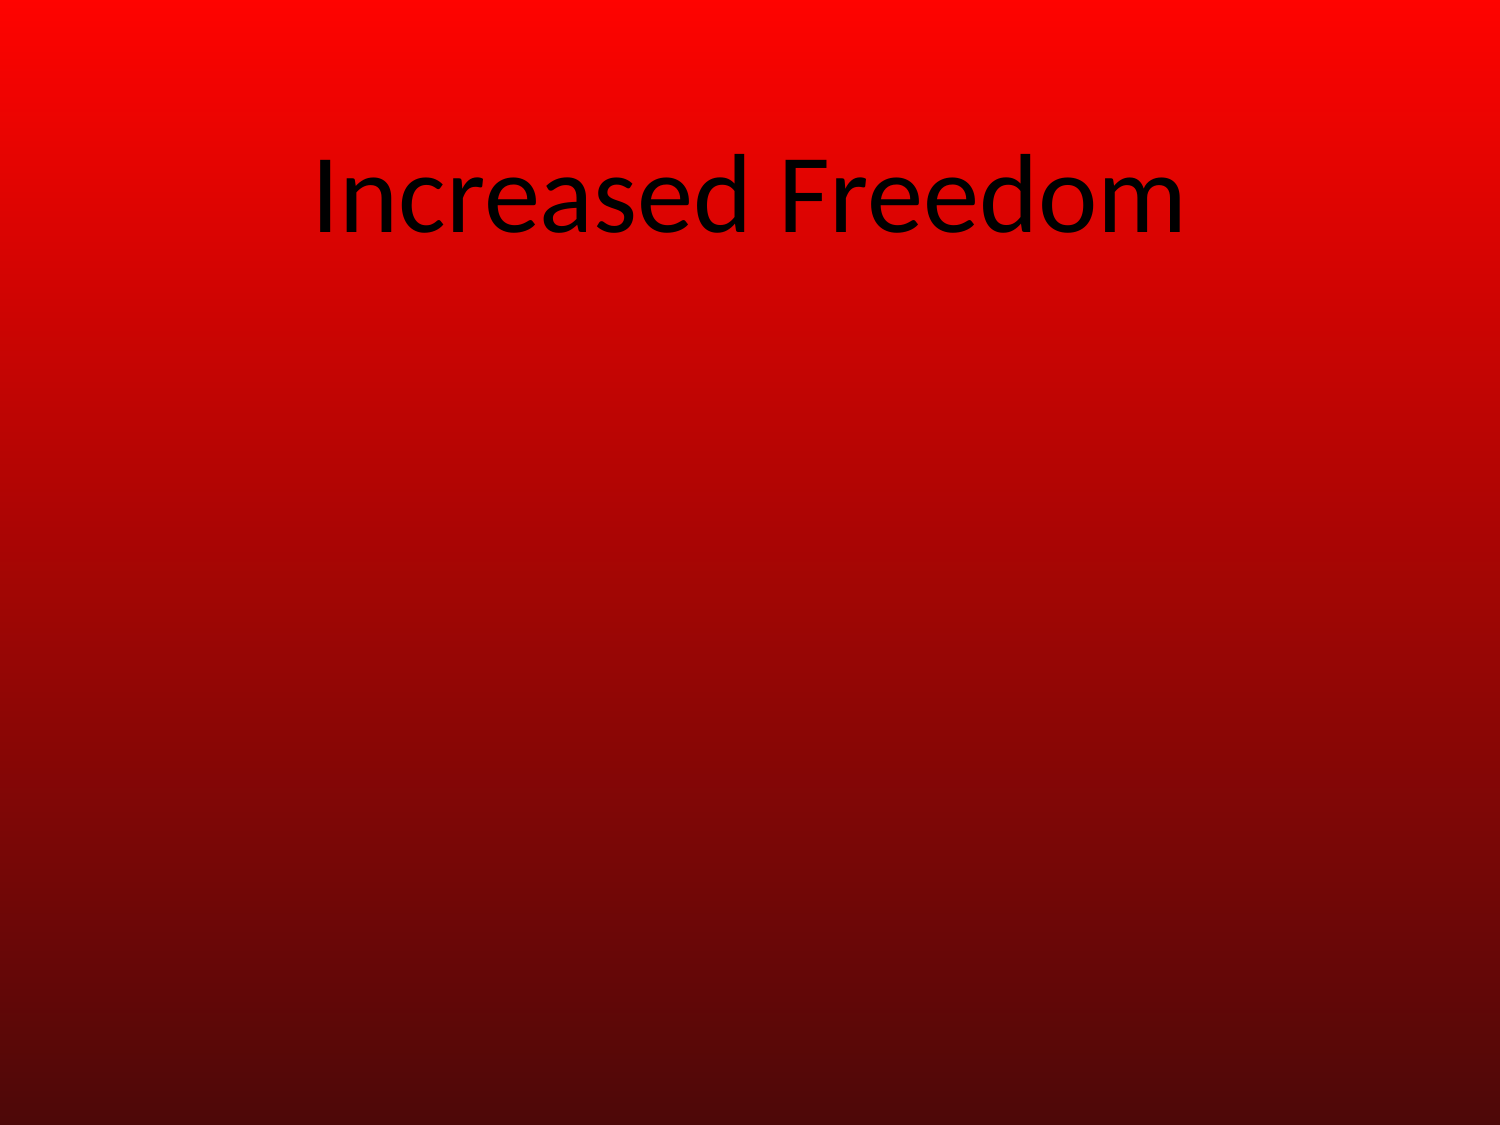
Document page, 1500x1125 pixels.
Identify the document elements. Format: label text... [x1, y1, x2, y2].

subtitle [225, 375, 1275, 925]
title Increased Freedom [112, 99, 1388, 275]
